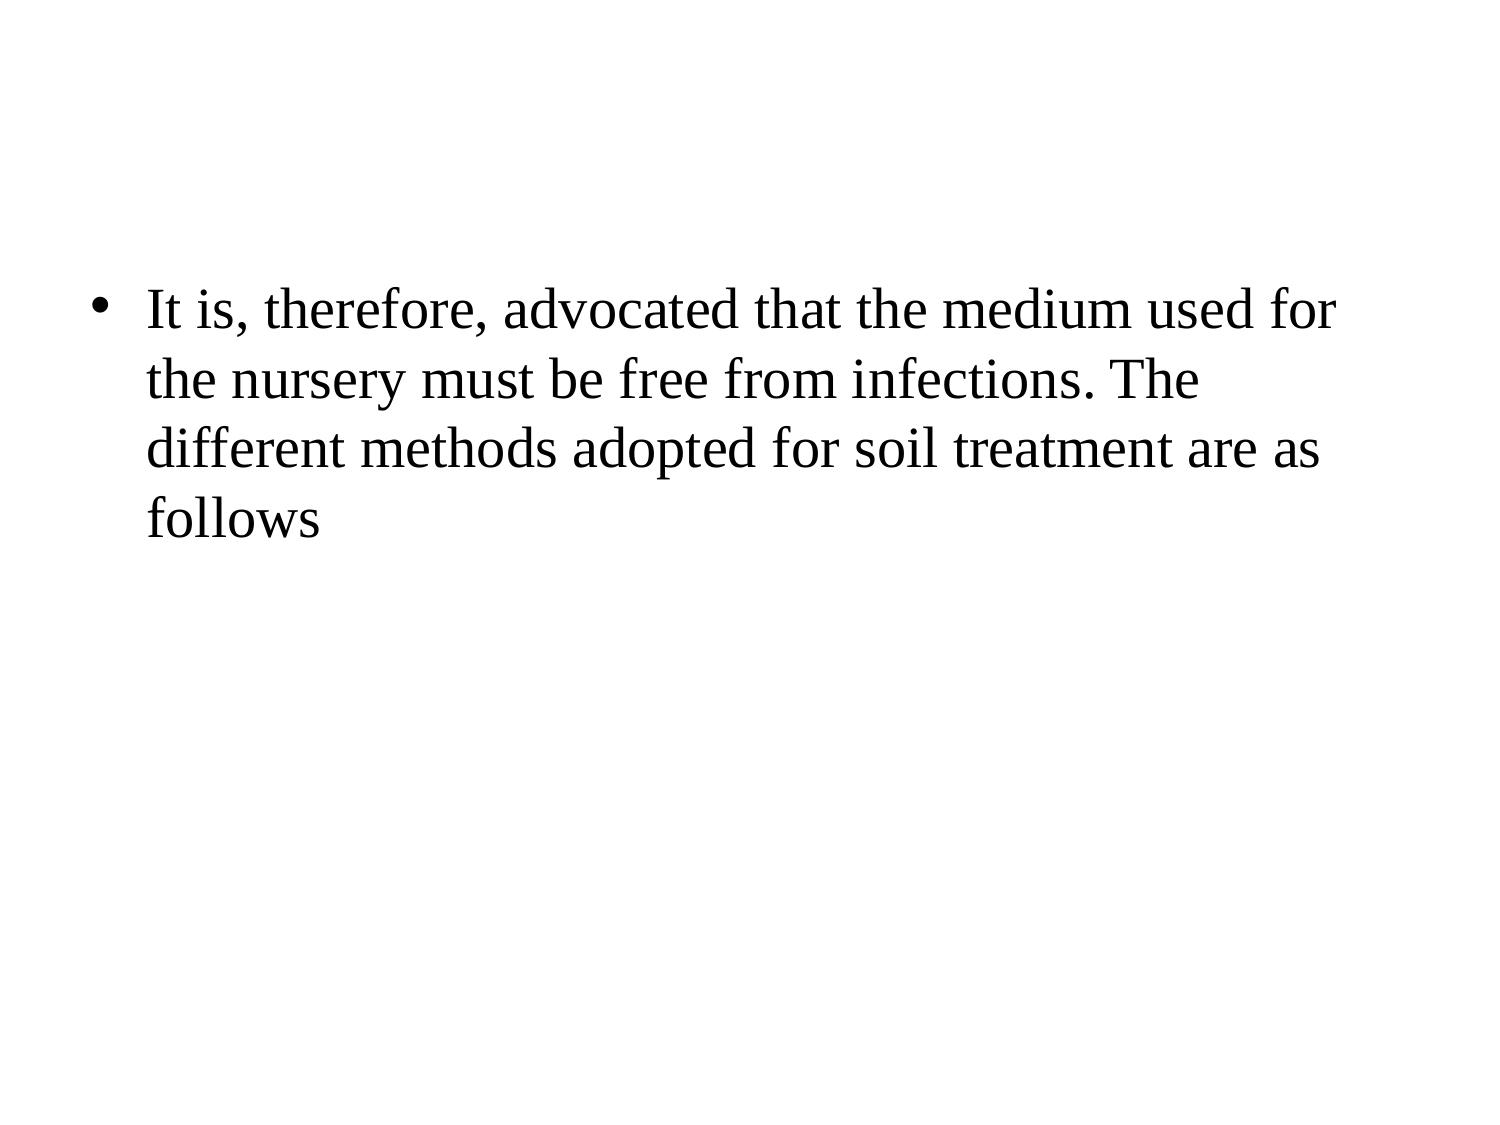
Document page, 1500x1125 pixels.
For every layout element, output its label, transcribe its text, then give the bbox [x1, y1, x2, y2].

list It is, therefore, advocated that the medium used for the nursery must be free from infections. The different methods adopted for soil treatment are as follows [75, 262, 1425, 1005]
